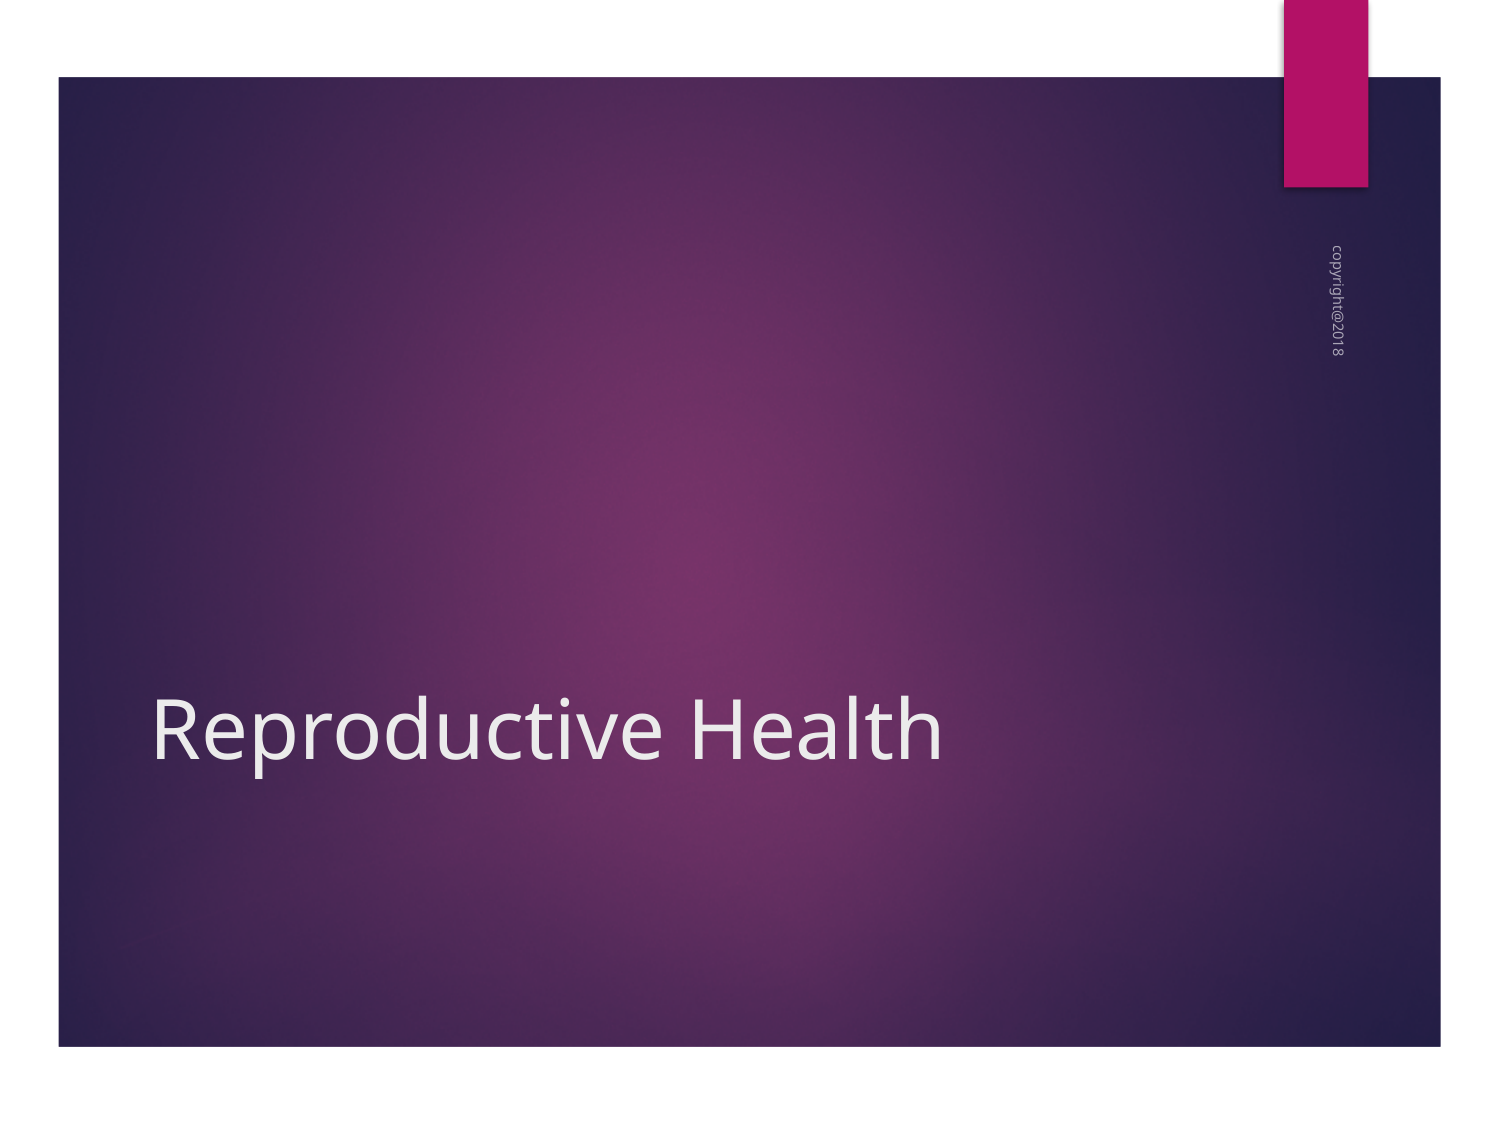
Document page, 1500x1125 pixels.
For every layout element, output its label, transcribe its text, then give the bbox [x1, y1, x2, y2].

title Reproductive Health [141, 343, 1229, 785]
picture [59, 78, 1440, 1046]
text_box copyright@2018 [1322, 237, 1356, 872]
